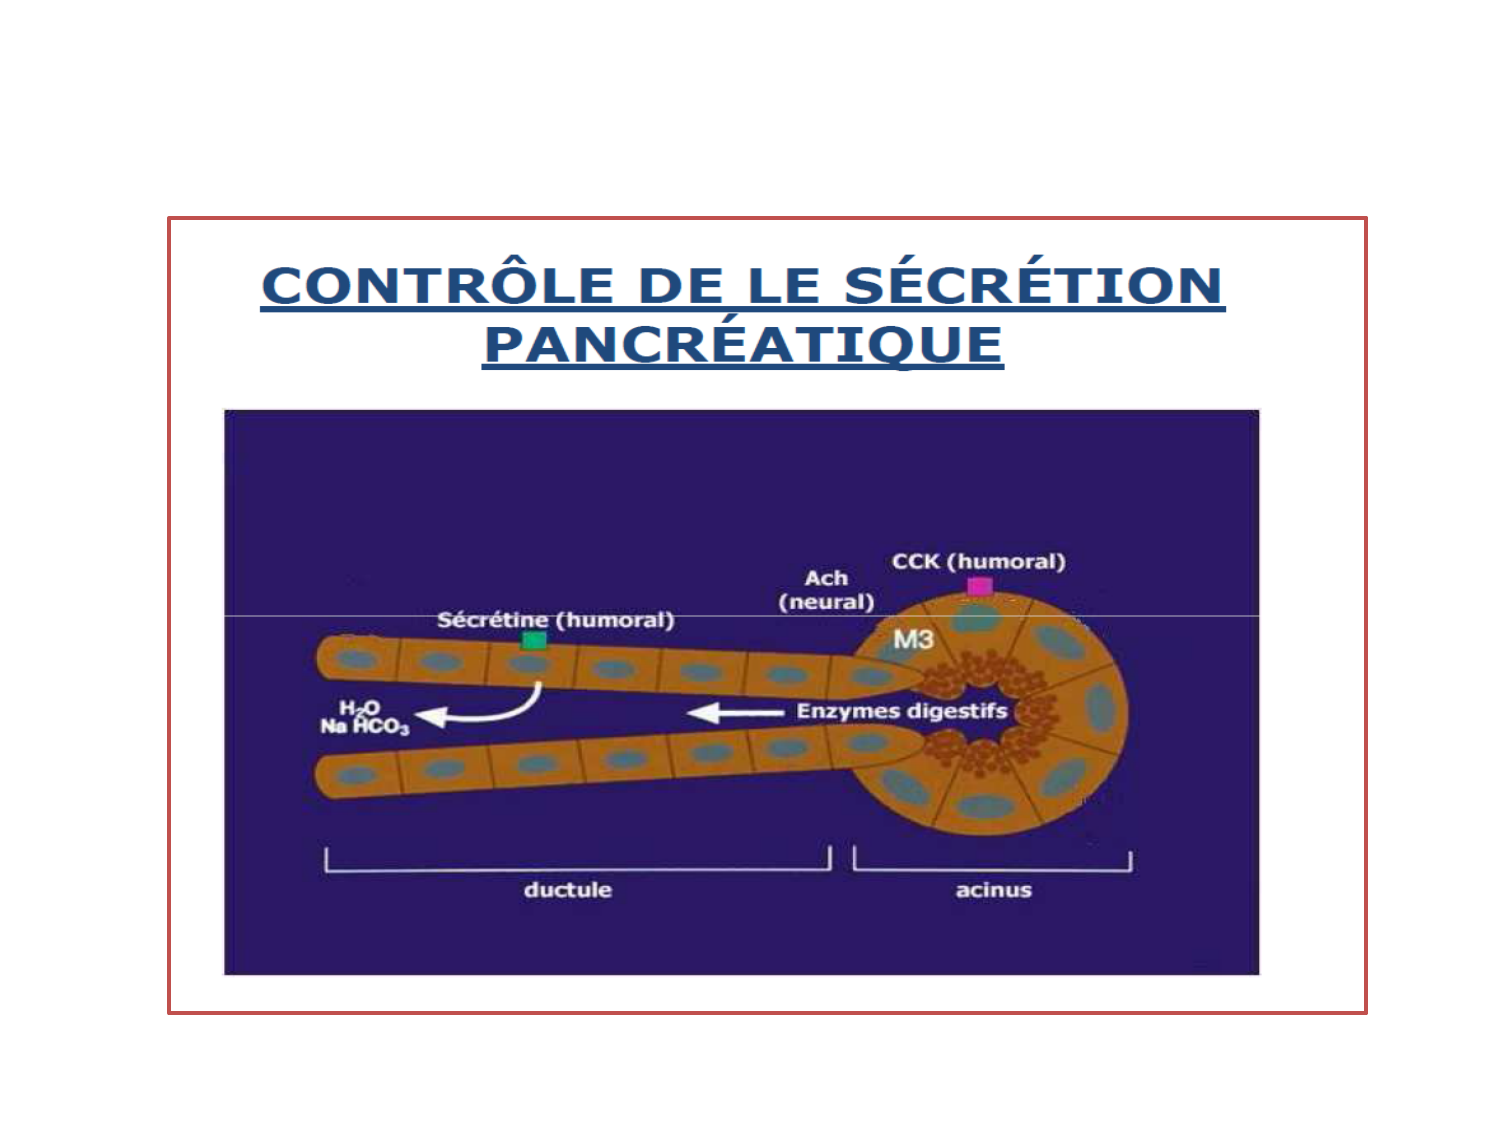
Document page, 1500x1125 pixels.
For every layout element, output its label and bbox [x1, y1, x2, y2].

picture [170, 219, 1365, 1012]
